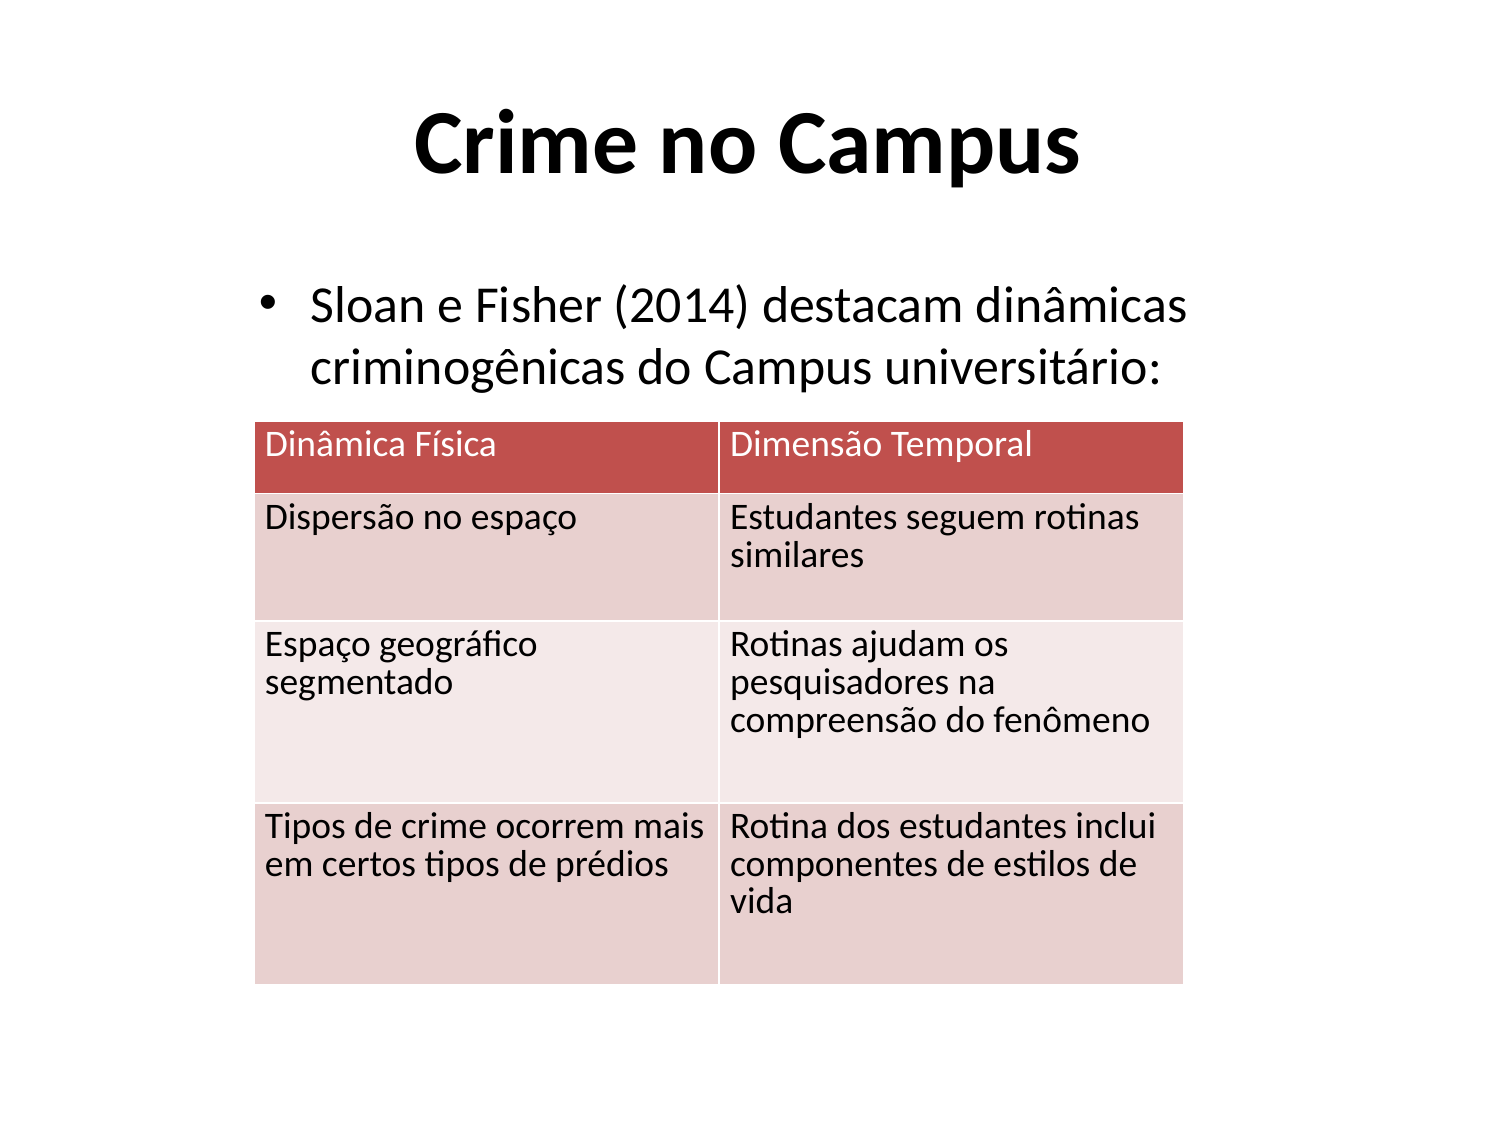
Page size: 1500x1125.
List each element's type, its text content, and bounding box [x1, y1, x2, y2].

table_header Dinâmica Física [255, 422, 718, 493]
table_cell Dispersão no espaço [255, 494, 718, 620]
title Crime no Campus [218, 30, 1278, 244]
table_cell Tipos de crime ocorrem mais em certos tipos de prédios [255, 804, 718, 984]
list Sloan e Fisher (2014) destacam dinâmicas criminogênicas do Campus universitário: [243, 262, 1211, 445]
table_cell Espaço geográfico segmentado [255, 622, 718, 802]
table_cell Estudantes seguem rotinas similares [720, 494, 1183, 620]
table_cell Rotina dos estudantes inclui componentes de estilos de vida [720, 804, 1183, 984]
table_cell Rotinas ajudam os pesquisadores na compreensão do fenômeno [720, 622, 1183, 802]
table_header Dimensão Temporal [720, 422, 1183, 493]
